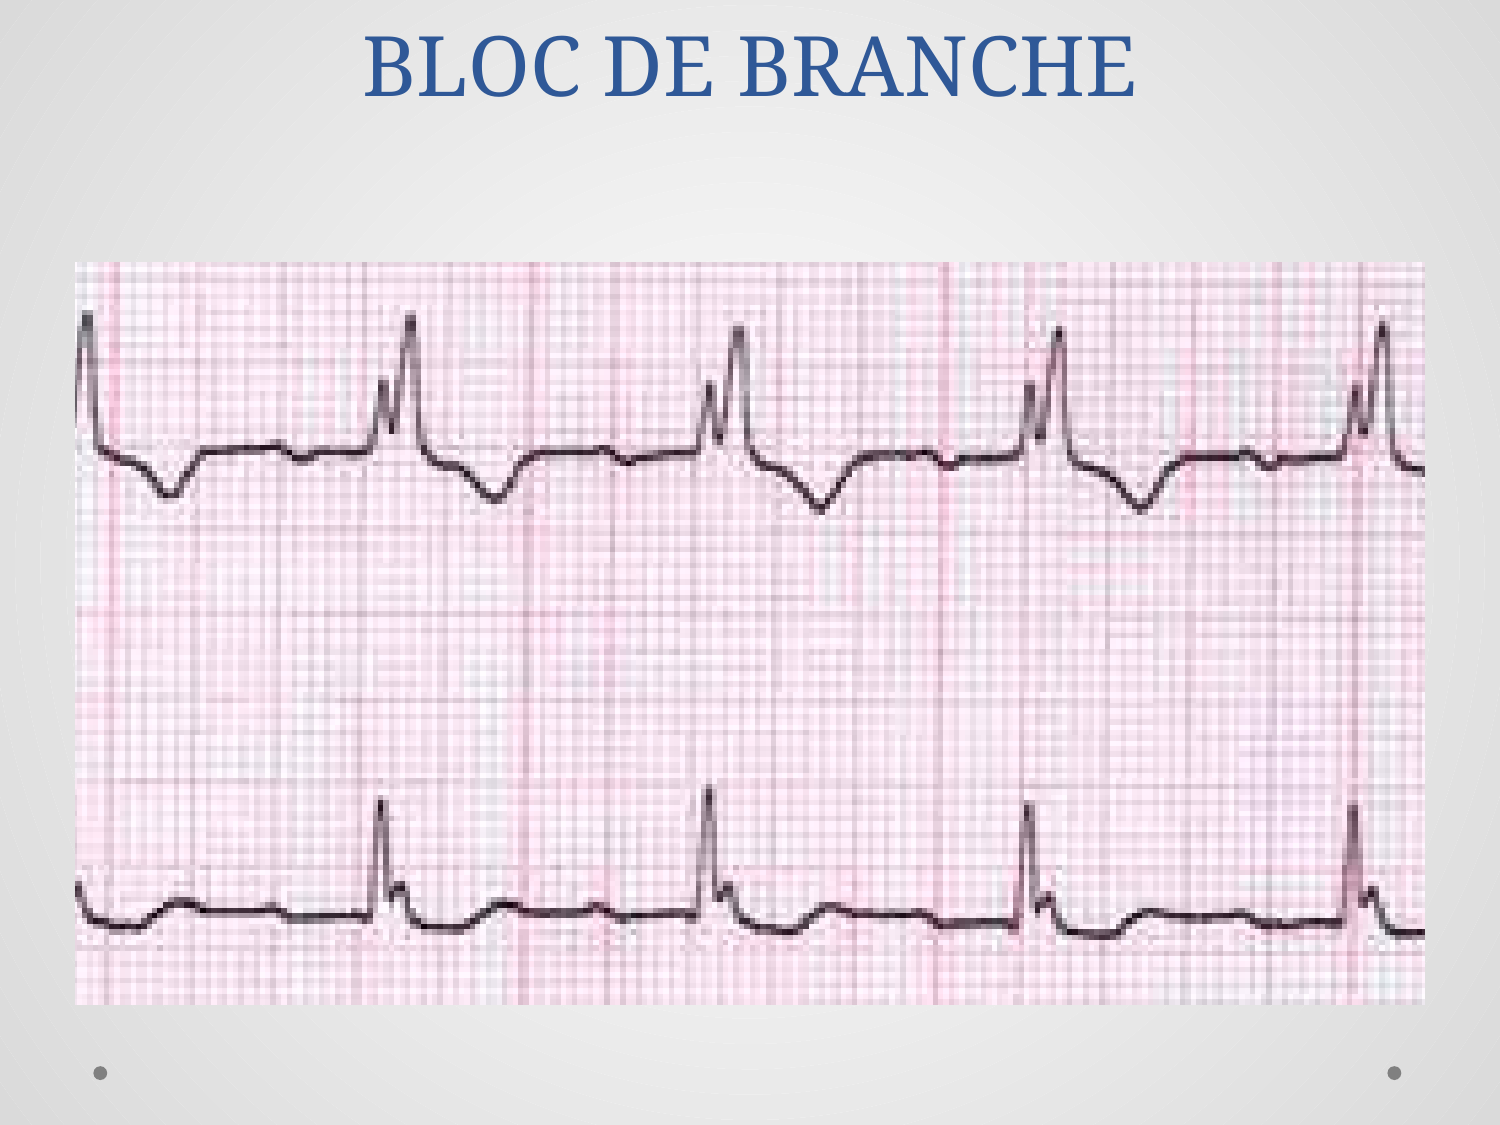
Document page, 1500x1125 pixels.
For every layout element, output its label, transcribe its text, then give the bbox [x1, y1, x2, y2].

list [74, 262, 1426, 1006]
title BLOC DE BRANCHE [75, 0, 1425, 121]
